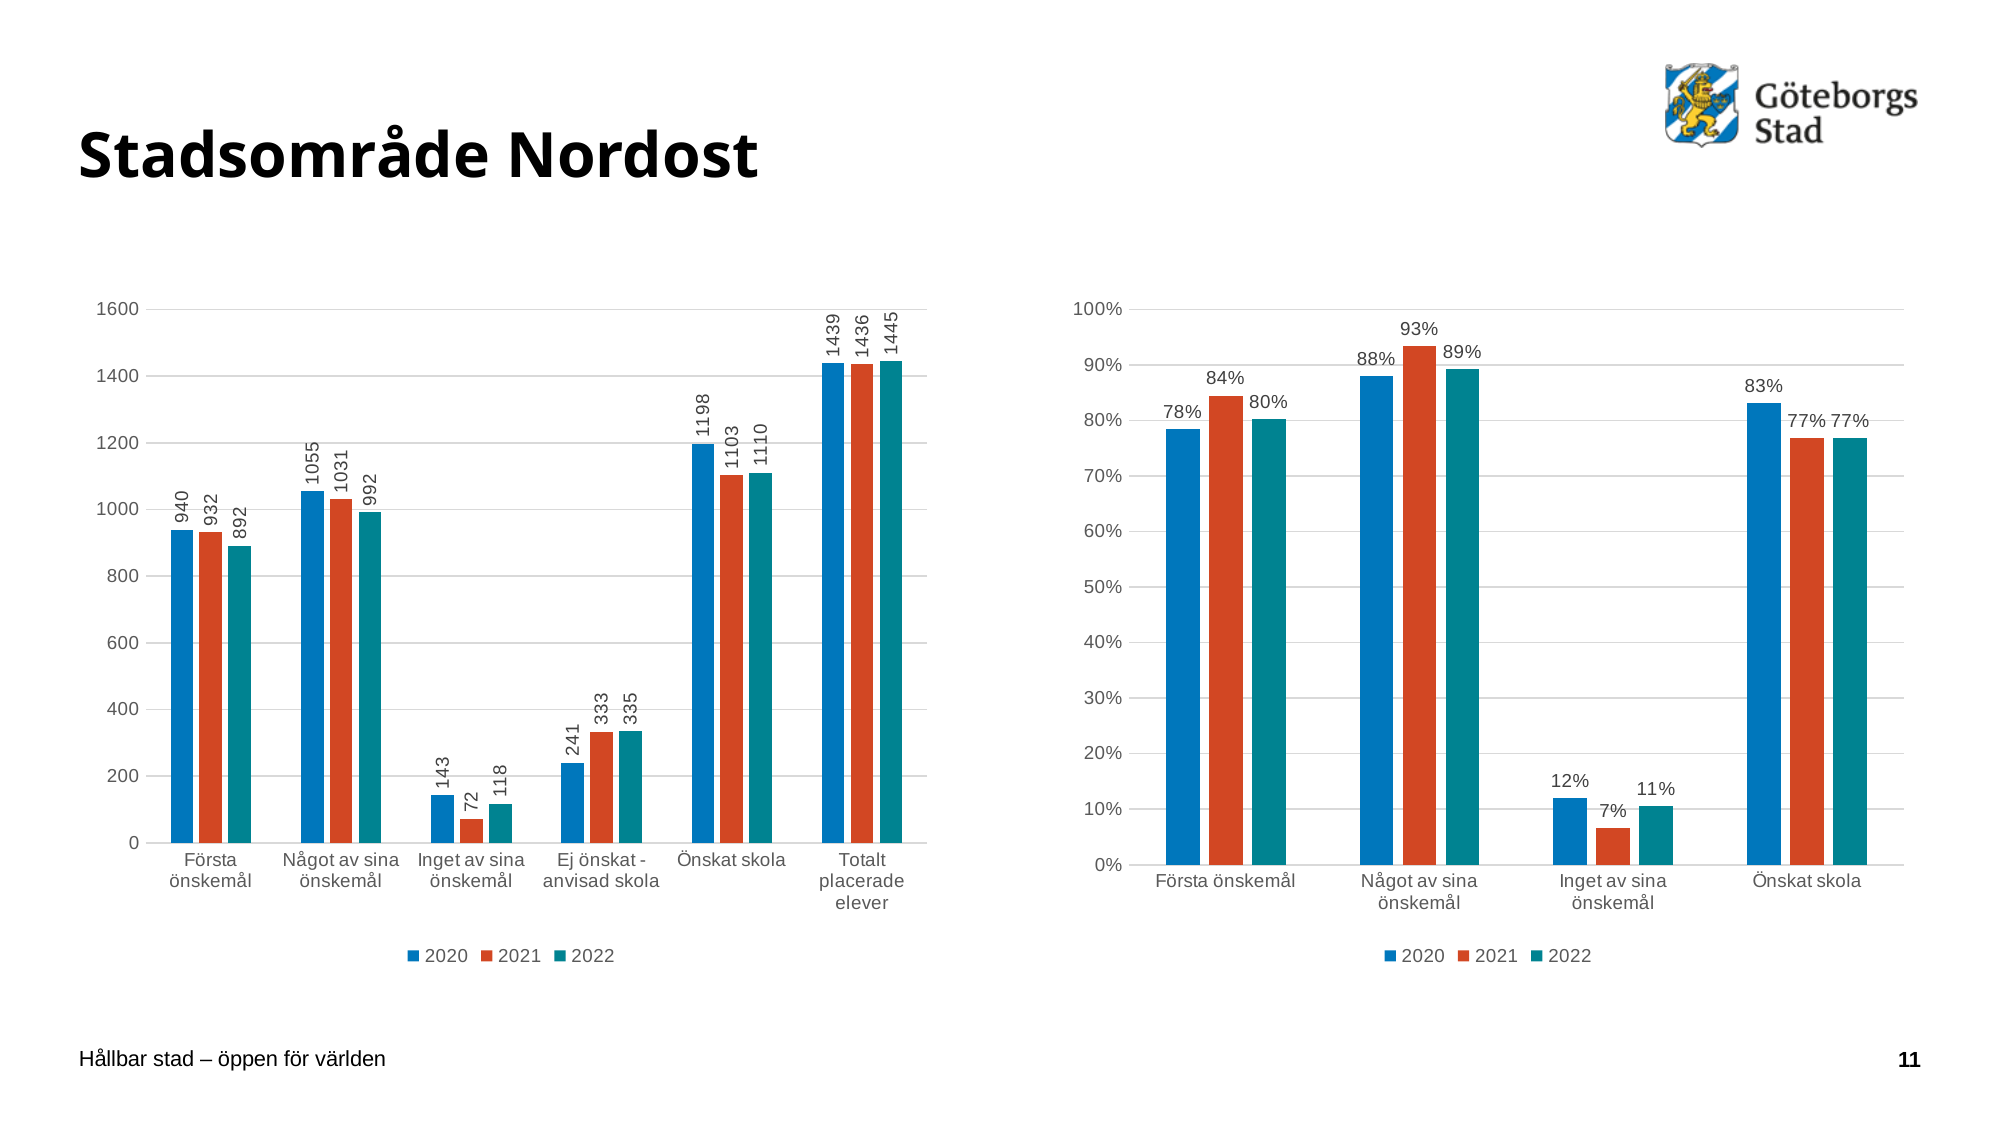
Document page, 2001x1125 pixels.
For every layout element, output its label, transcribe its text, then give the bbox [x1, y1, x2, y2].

title Stadsområde Nordost [78, 63, 1583, 252]
chart [78, 284, 945, 973]
picture [1665, 63, 1918, 148]
chart [1055, 284, 1922, 973]
